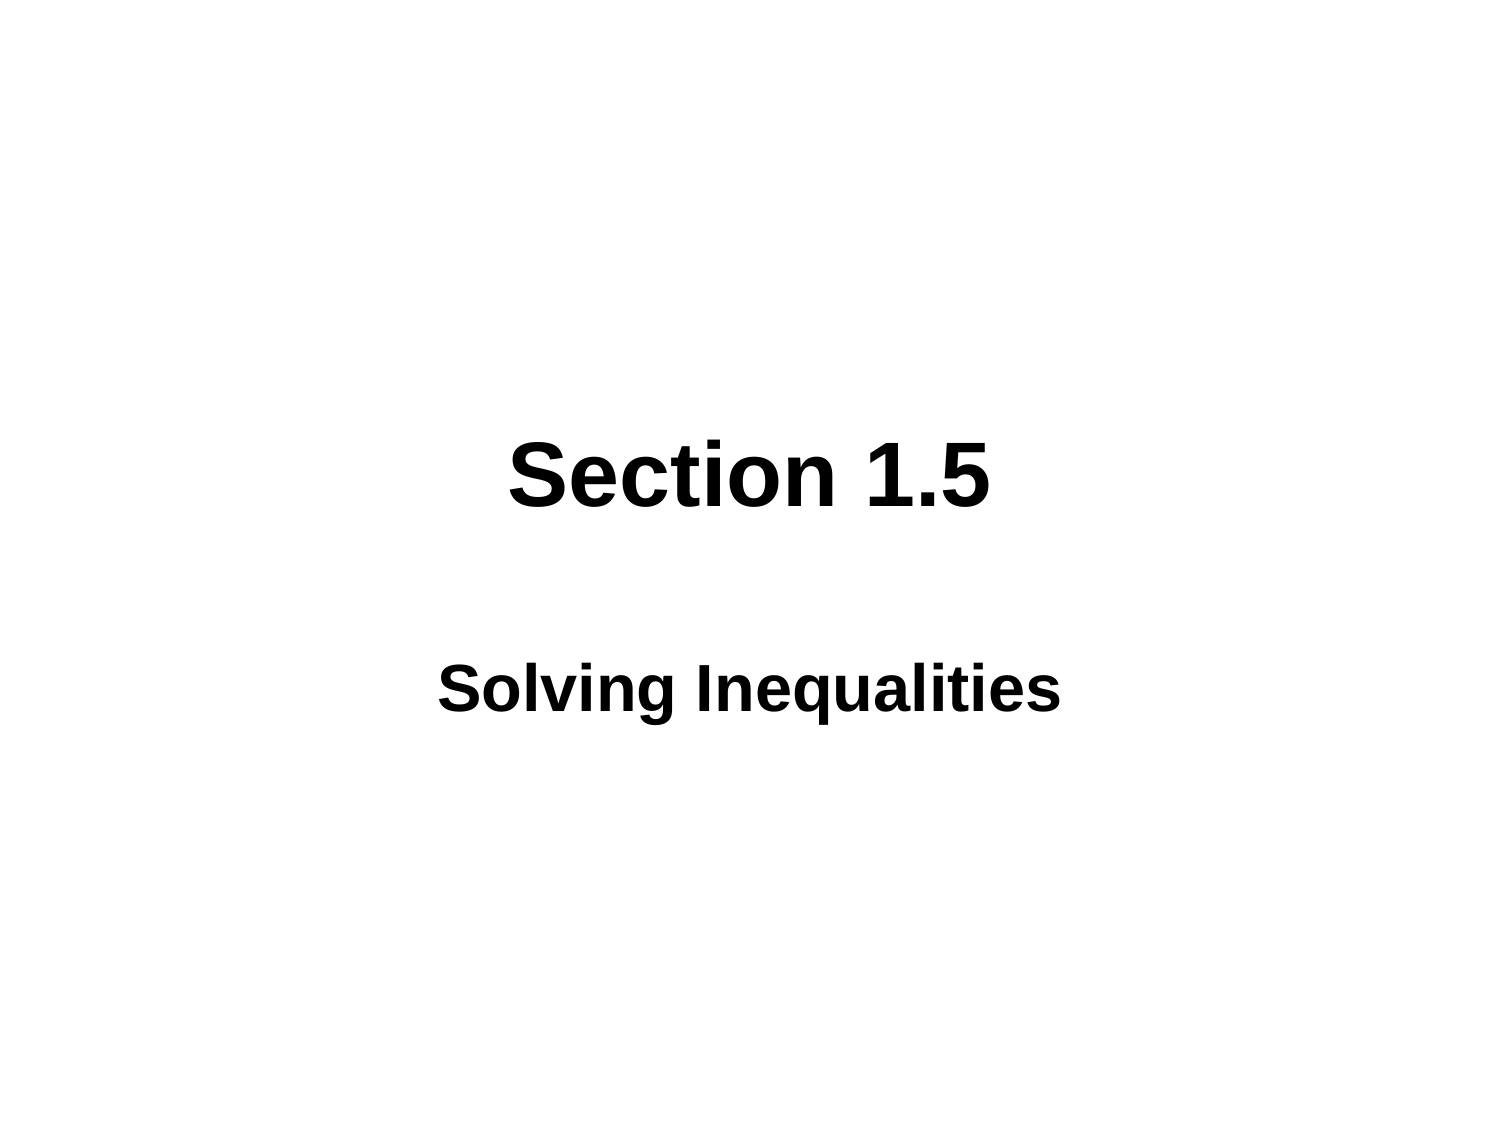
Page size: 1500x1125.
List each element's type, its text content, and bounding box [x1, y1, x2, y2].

subtitle Solving Inequalities [225, 637, 1275, 925]
title Section 1.5 [112, 349, 1388, 591]
